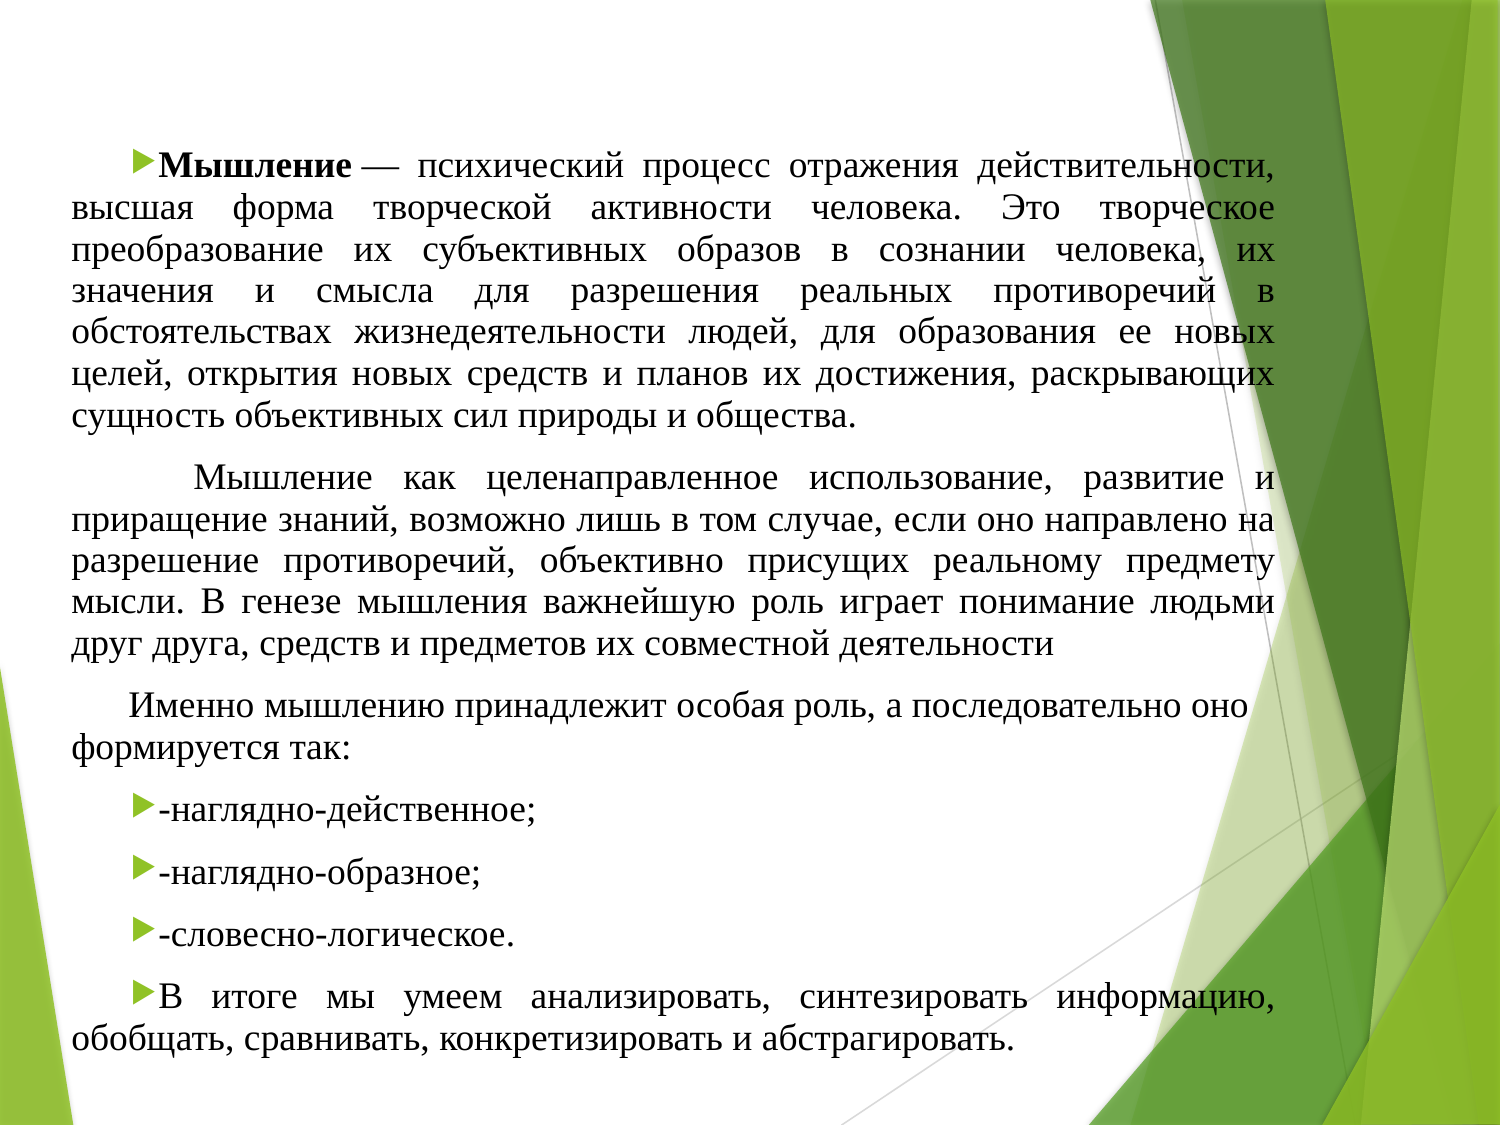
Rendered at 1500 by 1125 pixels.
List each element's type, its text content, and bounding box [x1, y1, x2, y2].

list Мышление — психический процесс отражения действительности, высшая форма творческой активности человека. Это творческое преобразование их субъективных образов в сознании человека, их значения и смысла для разрешения реальных противоречий в обстоятельствах жизнедеятельности людей, для образования ее новых целей, открытия новых средств и планов их достижения, раскрывающих сущность объективных сил природы и общества. Мышление как целенаправленное использование, развитие и приращение знаний, возможно лишь в том случае, если оно направлено на разрешение противоречий, объективно присущих реальному предмету мысли. В генезе мышления важнейшую роль играет понимание людьми друг друга, средств и предметов их совместной деятельности Именно мышлению принадлежит особая роль, а последовательно оно формируется так: -наглядно-действенное; -наглядно-образное; -словесно-логическое. В итоге мы умеем анализировать, синтезировать информацию, обобщать, сравнивать, конкретизировать и абстрагировать. [0, 137, 1292, 1083]
